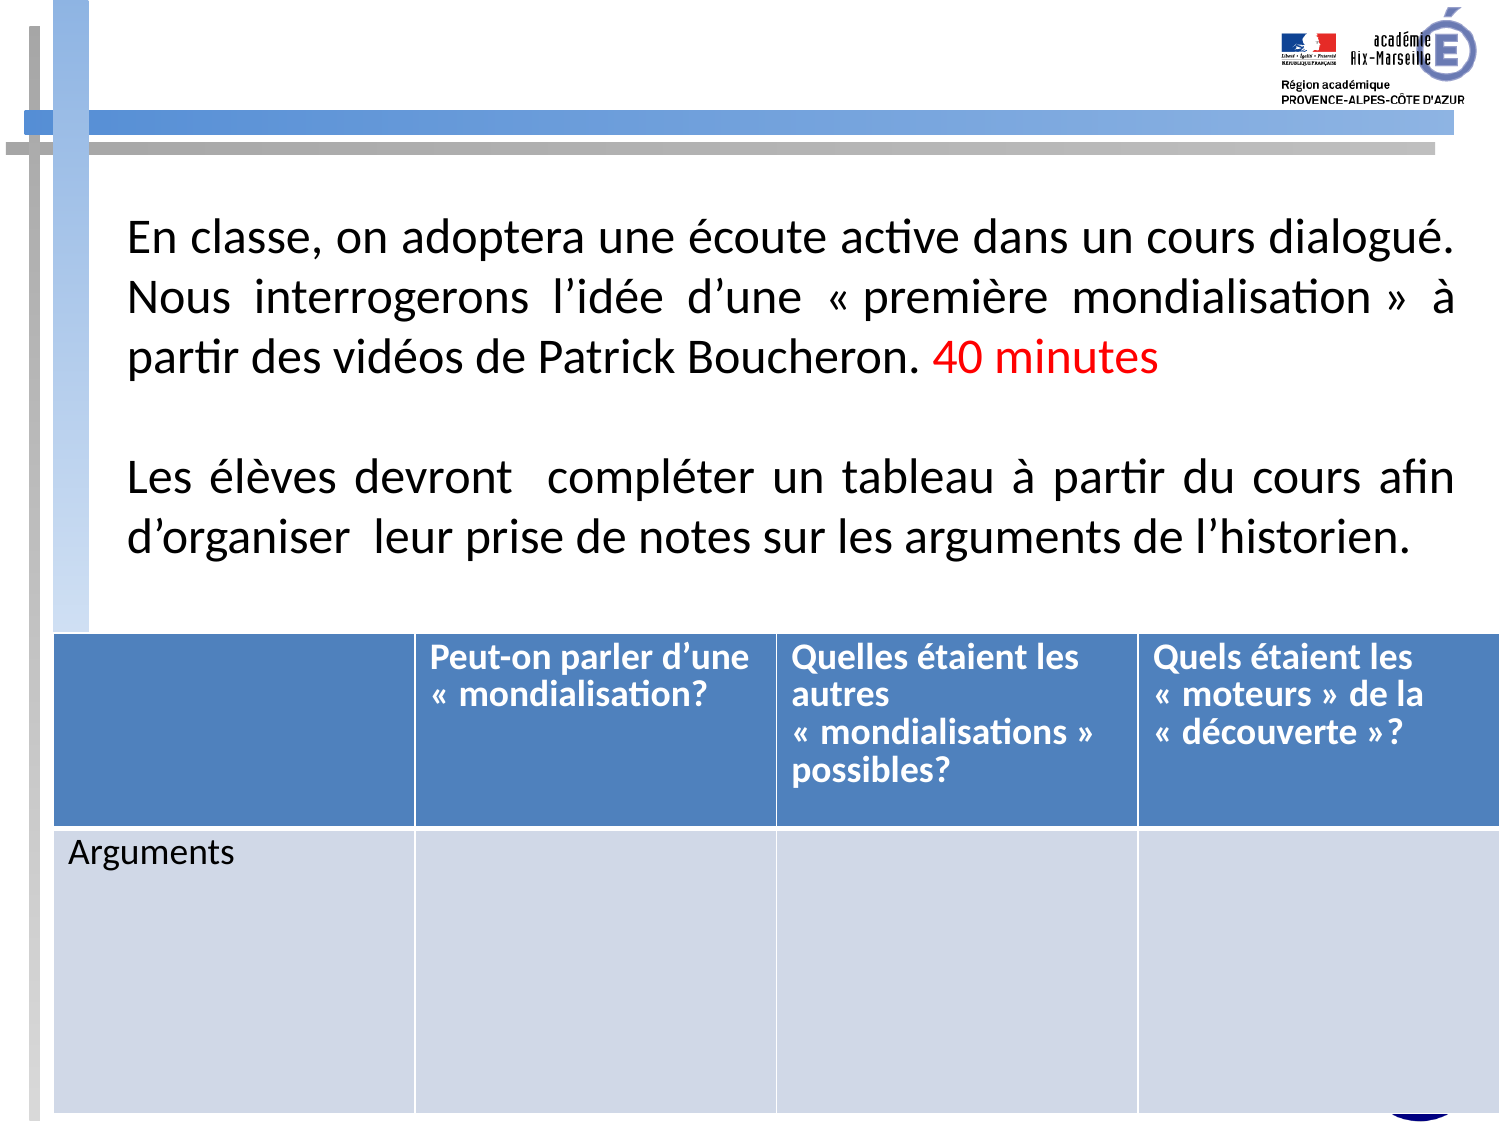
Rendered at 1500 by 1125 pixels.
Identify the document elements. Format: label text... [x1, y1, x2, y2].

text_box [27, 137, 42, 1122]
table_header Quelles étaient les autres « mondialisations » possibles? [777, 634, 1137, 826]
text_box En classe, on adoptera une écoute active dans un cours dialogué. Nous interrogerons l’idée d’une « première mondialisation » à partir des vidéos de Patrick Boucheron. 40 minutes Les élèves devront compléter un tableau à partir du cours afin d’organiser leur prise de notes sur les arguments de l’historien. [112, 196, 1471, 571]
text_box [27, 24, 42, 109]
text_box [91, 109, 1456, 137]
table_header Quels étaient les « moteurs » de la « découverte »? [1139, 634, 1499, 826]
text_box [4, 140, 27, 156]
table_cell [1139, 831, 1499, 1113]
table_cell [416, 831, 776, 1113]
picture [1269, 0, 1484, 114]
text_box [91, 140, 1437, 156]
text_box [23, 109, 51, 137]
picture [1360, 1006, 1484, 1122]
table_cell Arguments [54, 831, 414, 1113]
text_box [42, 140, 51, 156]
text_box [51, 0, 91, 1096]
table_header Peut-on parler d’une « mondialisation? [416, 634, 776, 826]
table_cell [777, 831, 1137, 1113]
table_header [54, 634, 414, 826]
